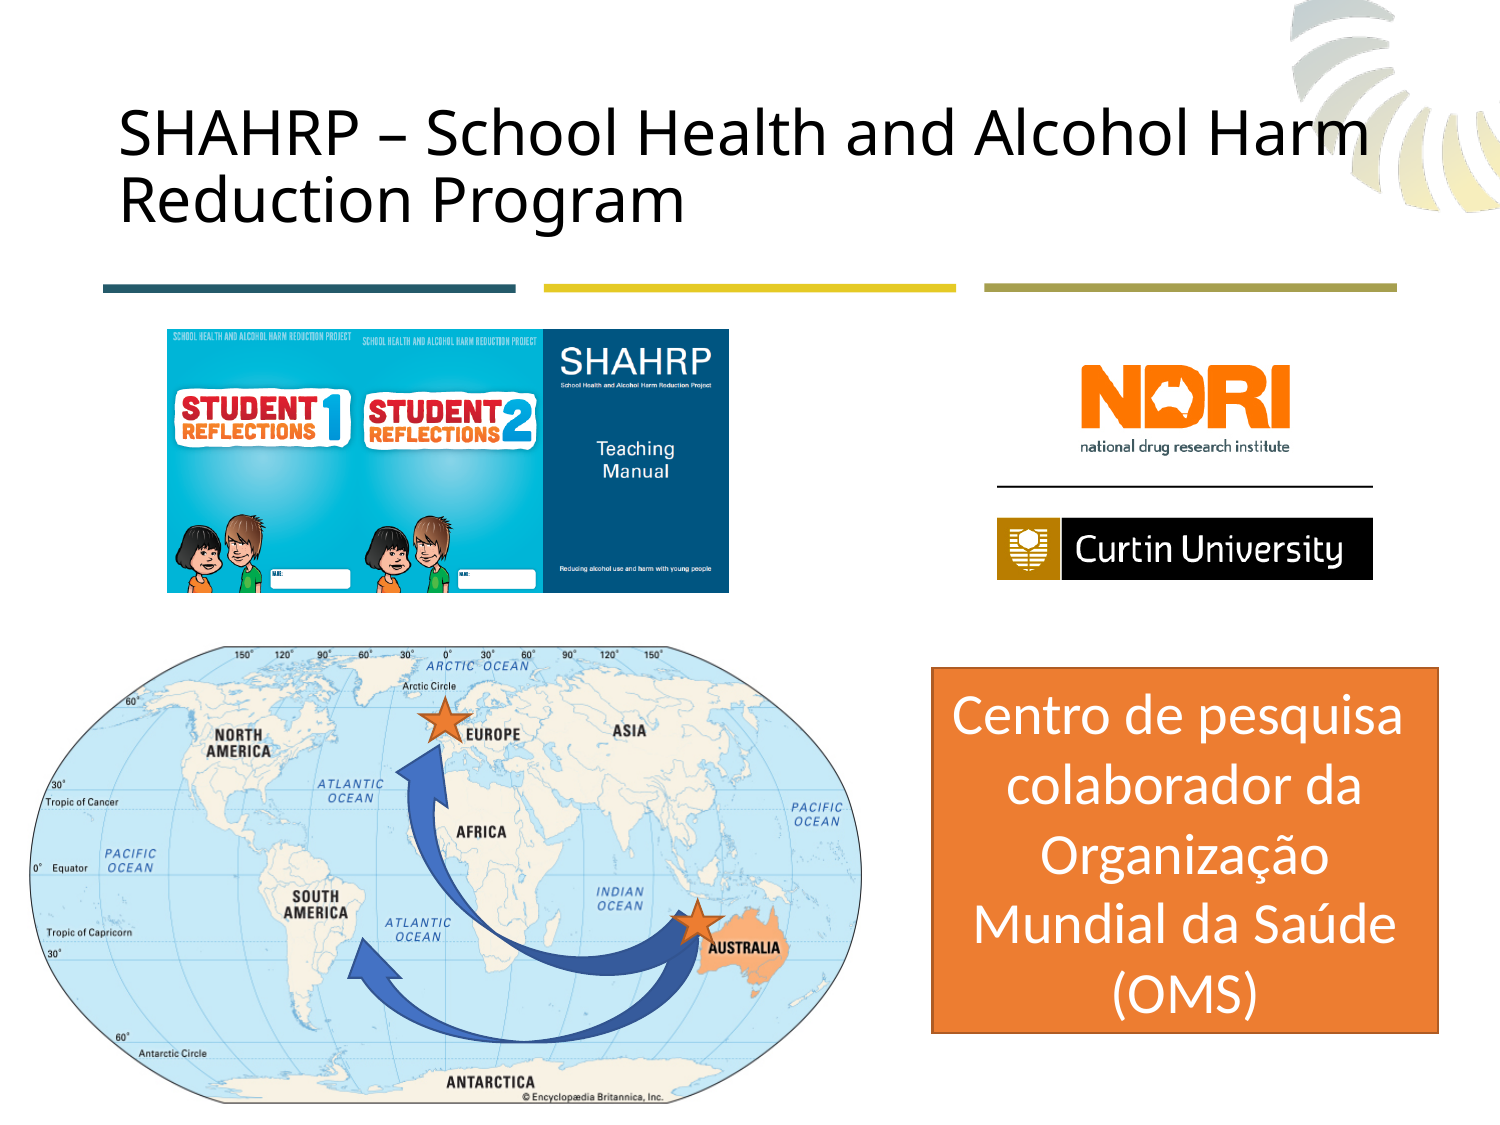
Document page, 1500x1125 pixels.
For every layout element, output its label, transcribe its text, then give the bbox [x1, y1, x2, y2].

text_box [27, 642, 864, 1108]
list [997, 365, 1374, 580]
text_box Centro de pesquisa colaborador da Organização Mundial da Saúde (OMS) [931, 667, 1439, 1034]
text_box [167, 329, 729, 593]
picture [1272, 0, 1500, 226]
title SHAHRP – School Health and Alcohol Harm Reduction Program [103, 59, 1397, 278]
